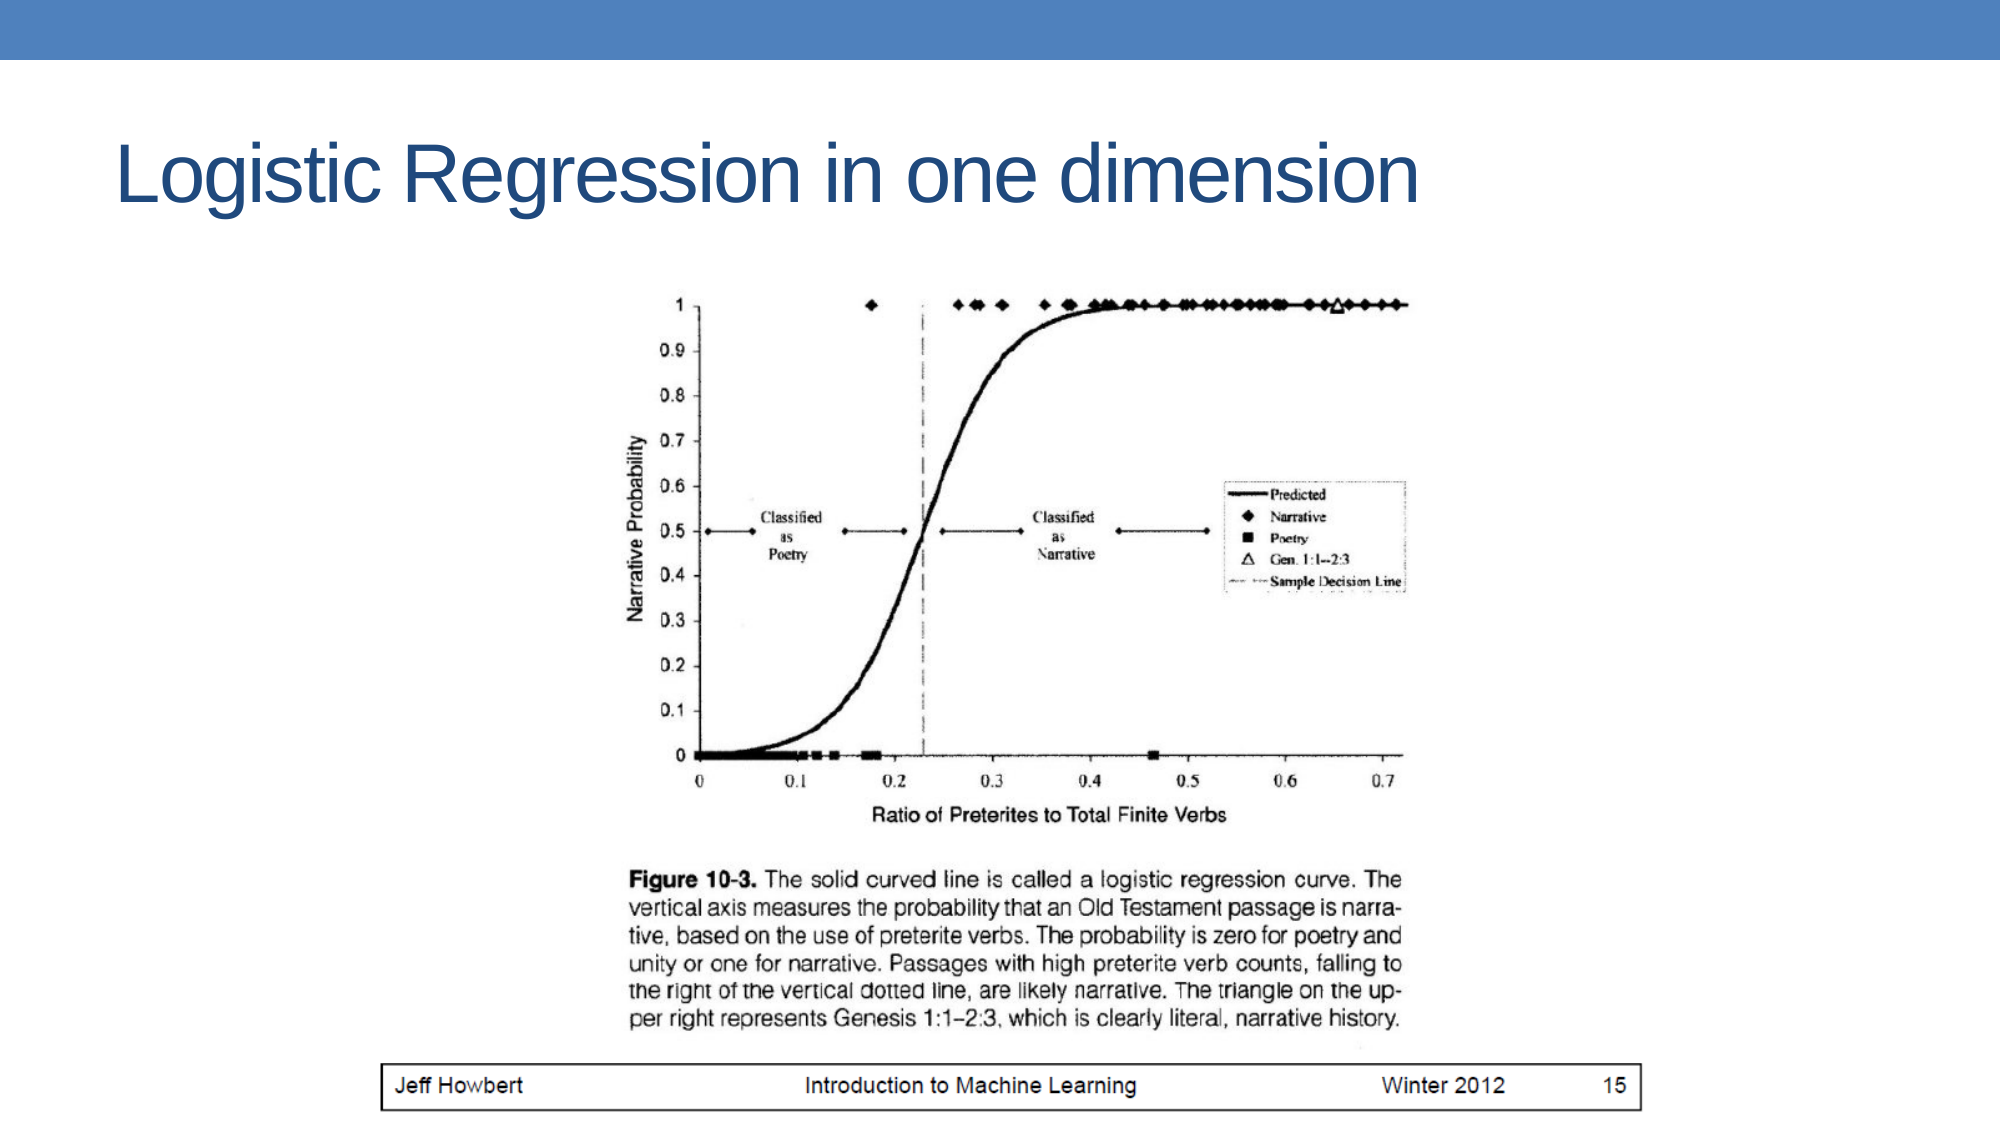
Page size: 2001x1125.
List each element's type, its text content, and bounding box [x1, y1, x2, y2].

title Logistic Regression in one dimension [99, 87, 1900, 250]
picture [337, 254, 1663, 1125]
